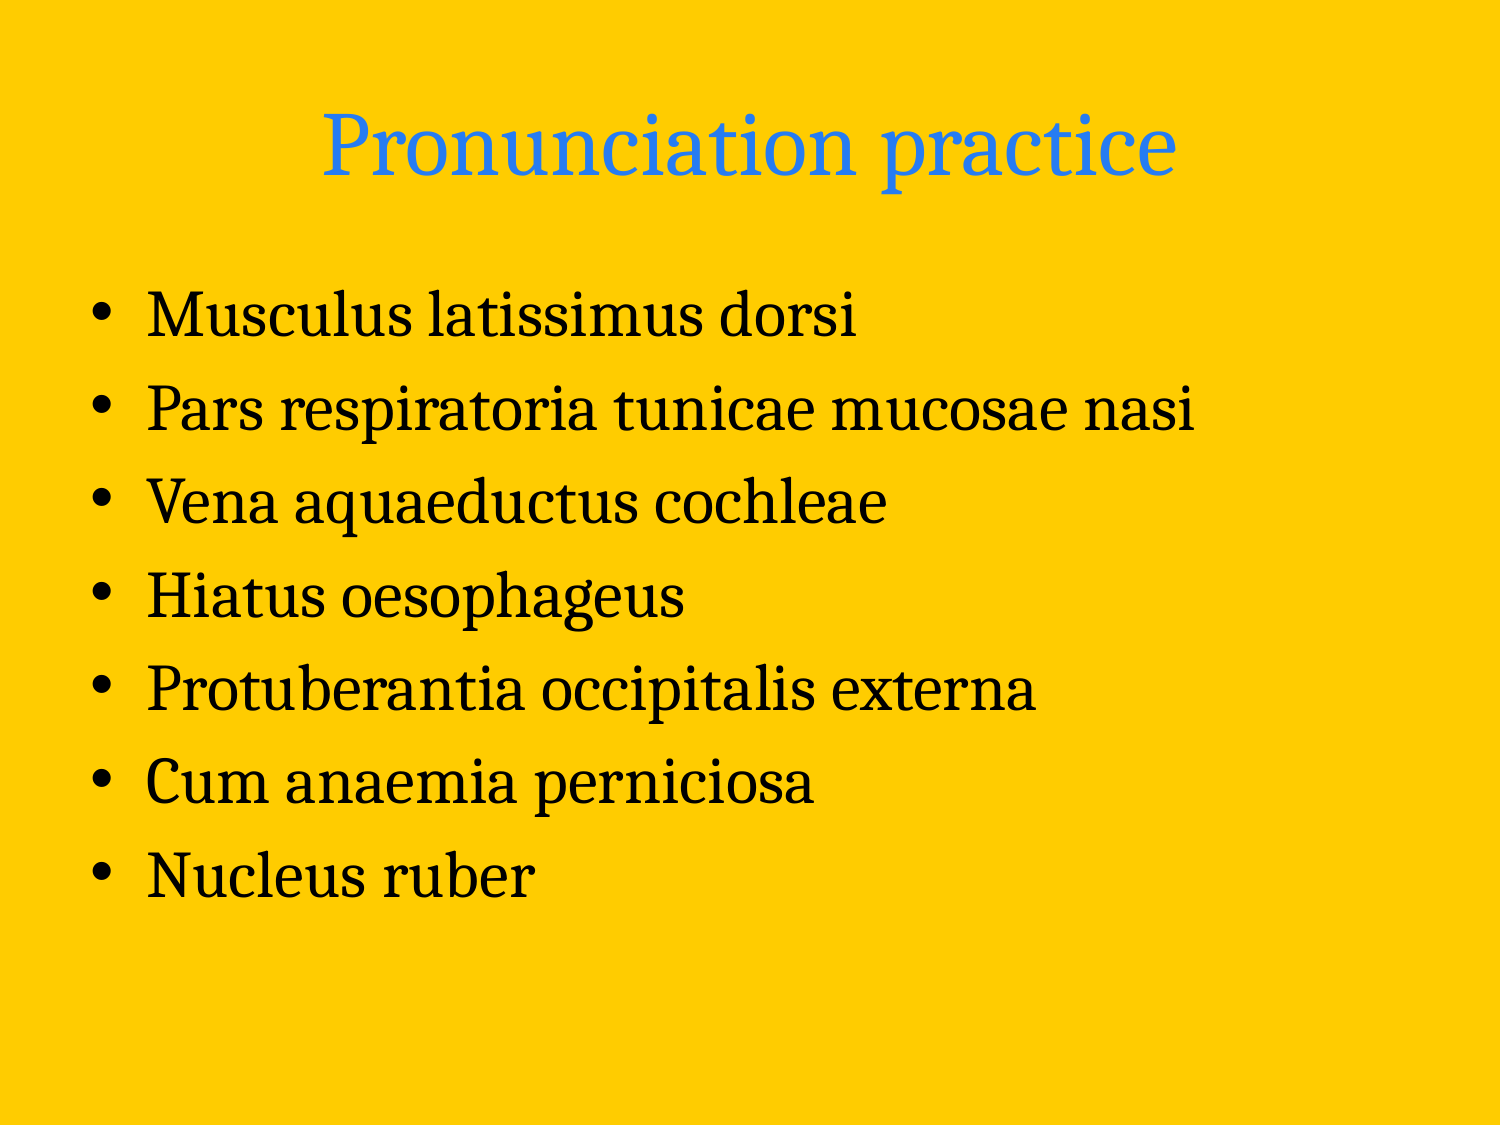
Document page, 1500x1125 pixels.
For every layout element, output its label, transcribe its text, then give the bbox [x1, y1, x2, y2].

title Pronunciation practice [75, 45, 1425, 233]
list Musculus latissimus dorsi Pars respiratoria tunicae mucosae nasi Vena aquaeductus cochleae Hiatus oesophageus Protuberantia occipitalis externa Cum anaemia perniciosa Nucleus ruber [75, 262, 1425, 1005]
